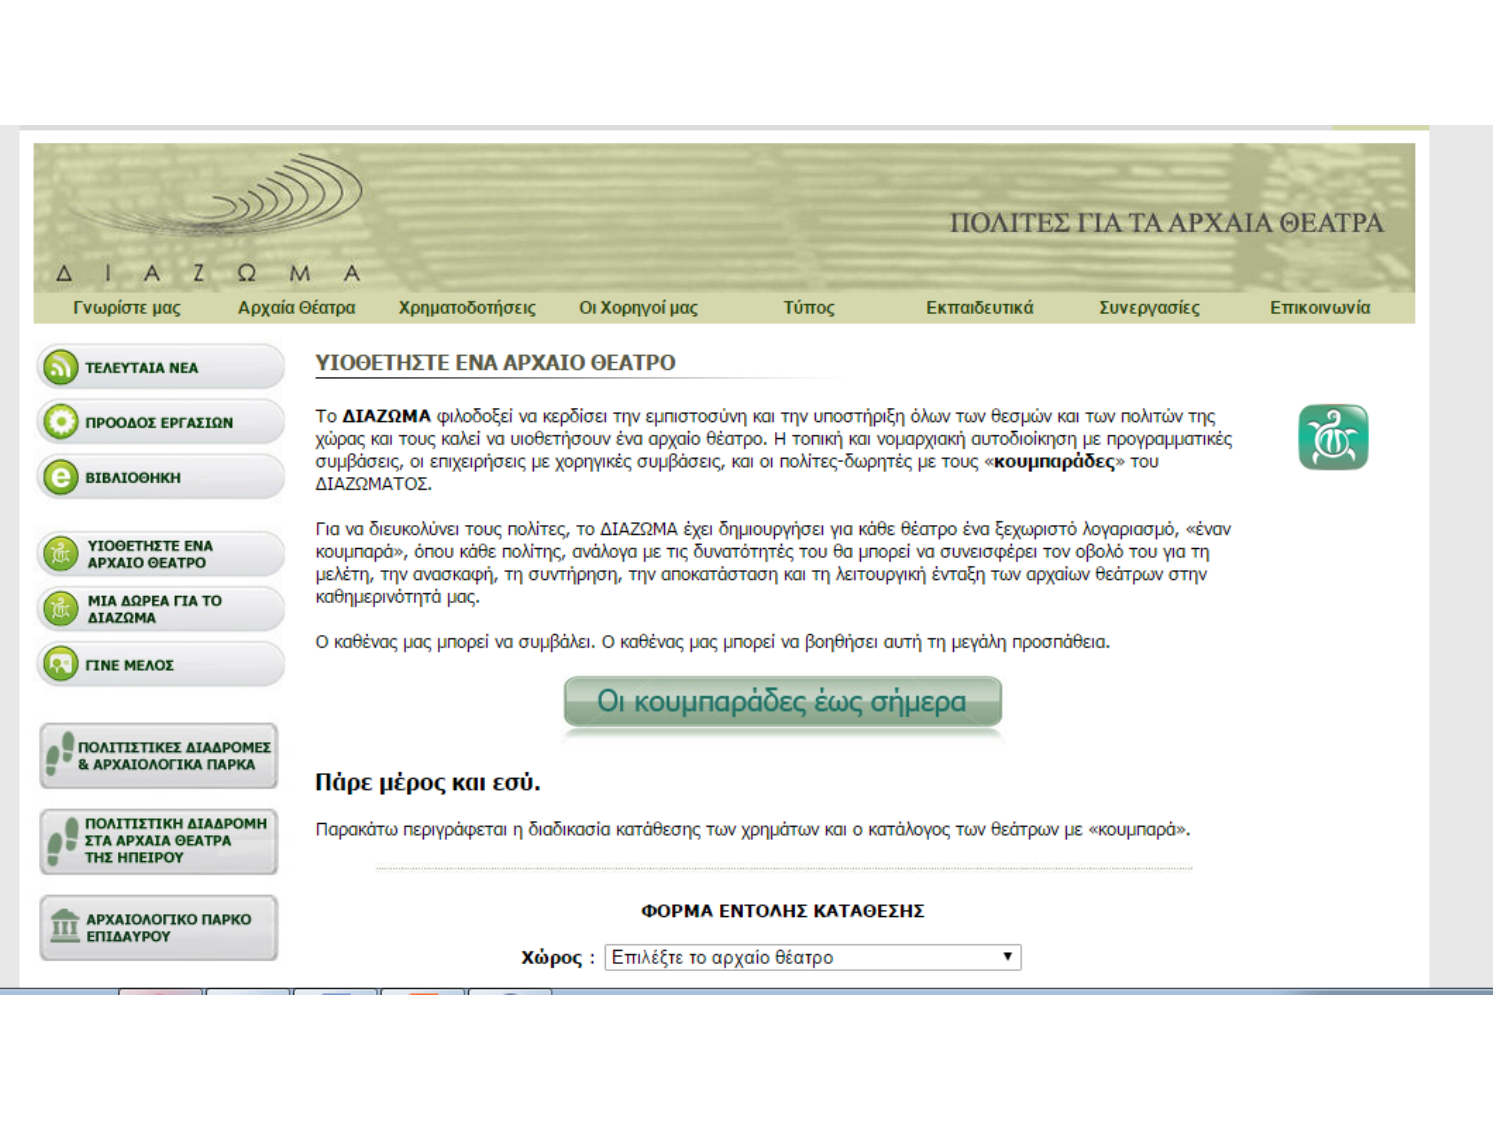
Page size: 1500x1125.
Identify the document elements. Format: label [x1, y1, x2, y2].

list [0, 125, 1493, 996]
